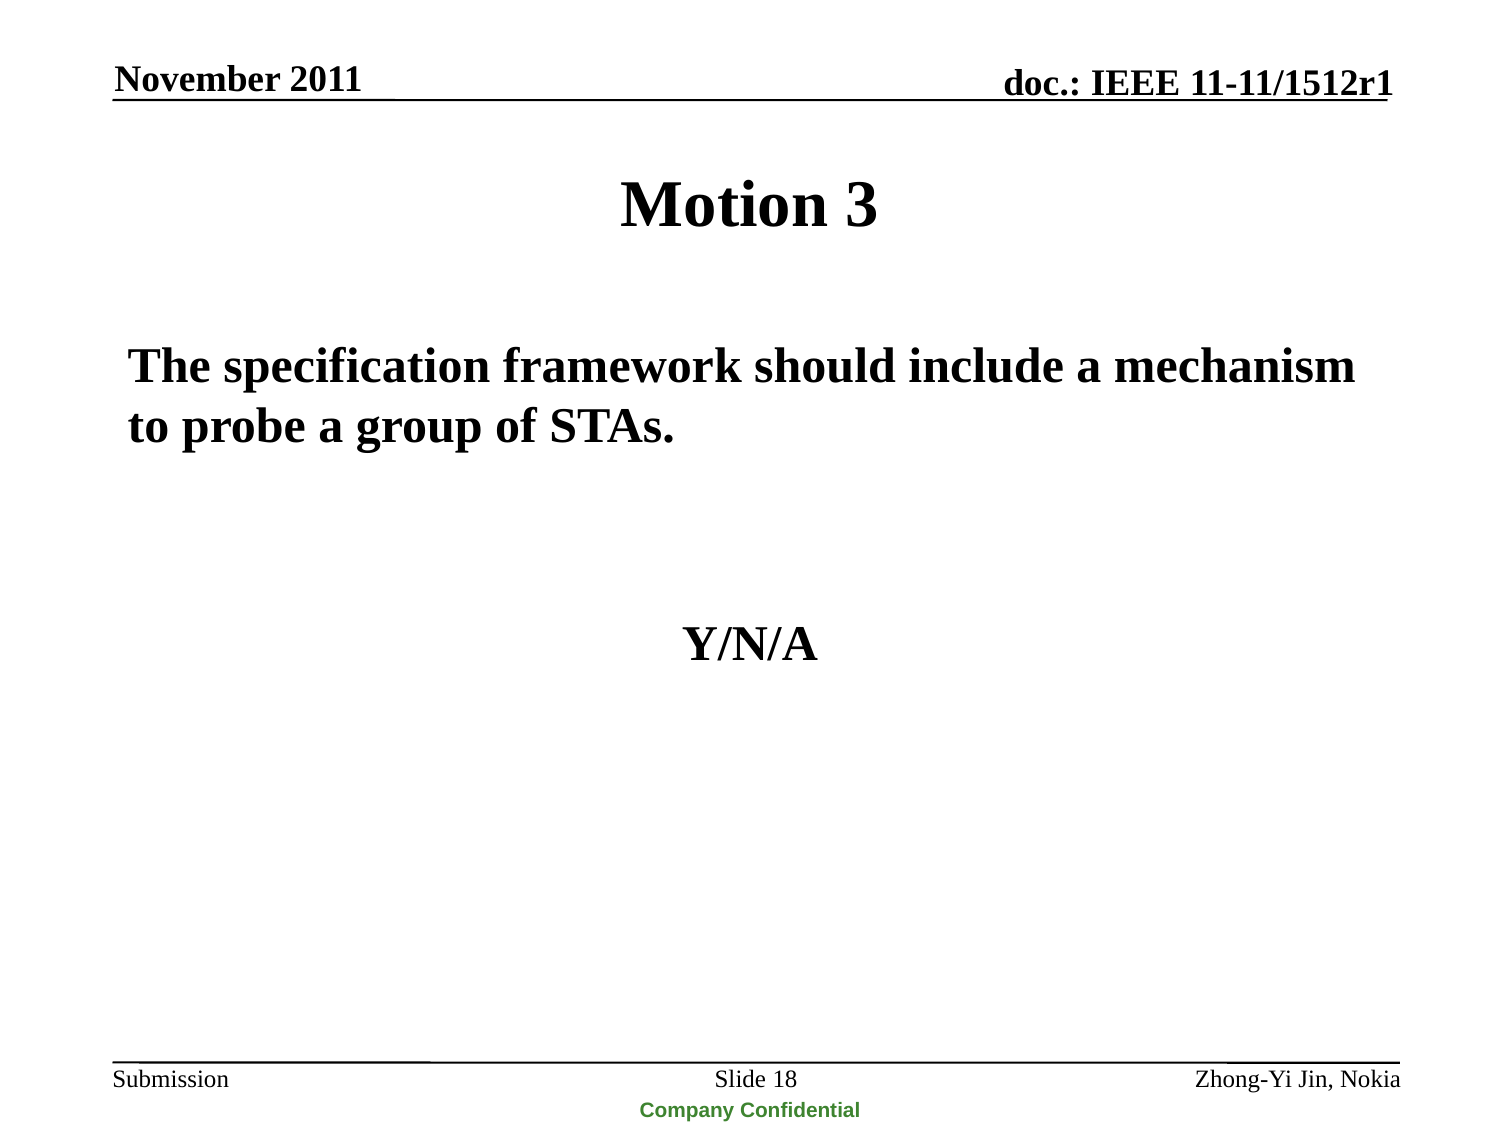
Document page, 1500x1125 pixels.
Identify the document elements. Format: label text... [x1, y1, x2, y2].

slide_number Slide 18 [712, 1061, 800, 1123]
footer Zhong-Yi Jin, Nokia [878, 1061, 1402, 1093]
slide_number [114, 54, 423, 100]
list The specification framework should include a mechanism to probe a group of STAs. Y/N/A [112, 324, 1388, 1000]
title Motion 3 [112, 112, 1388, 288]
